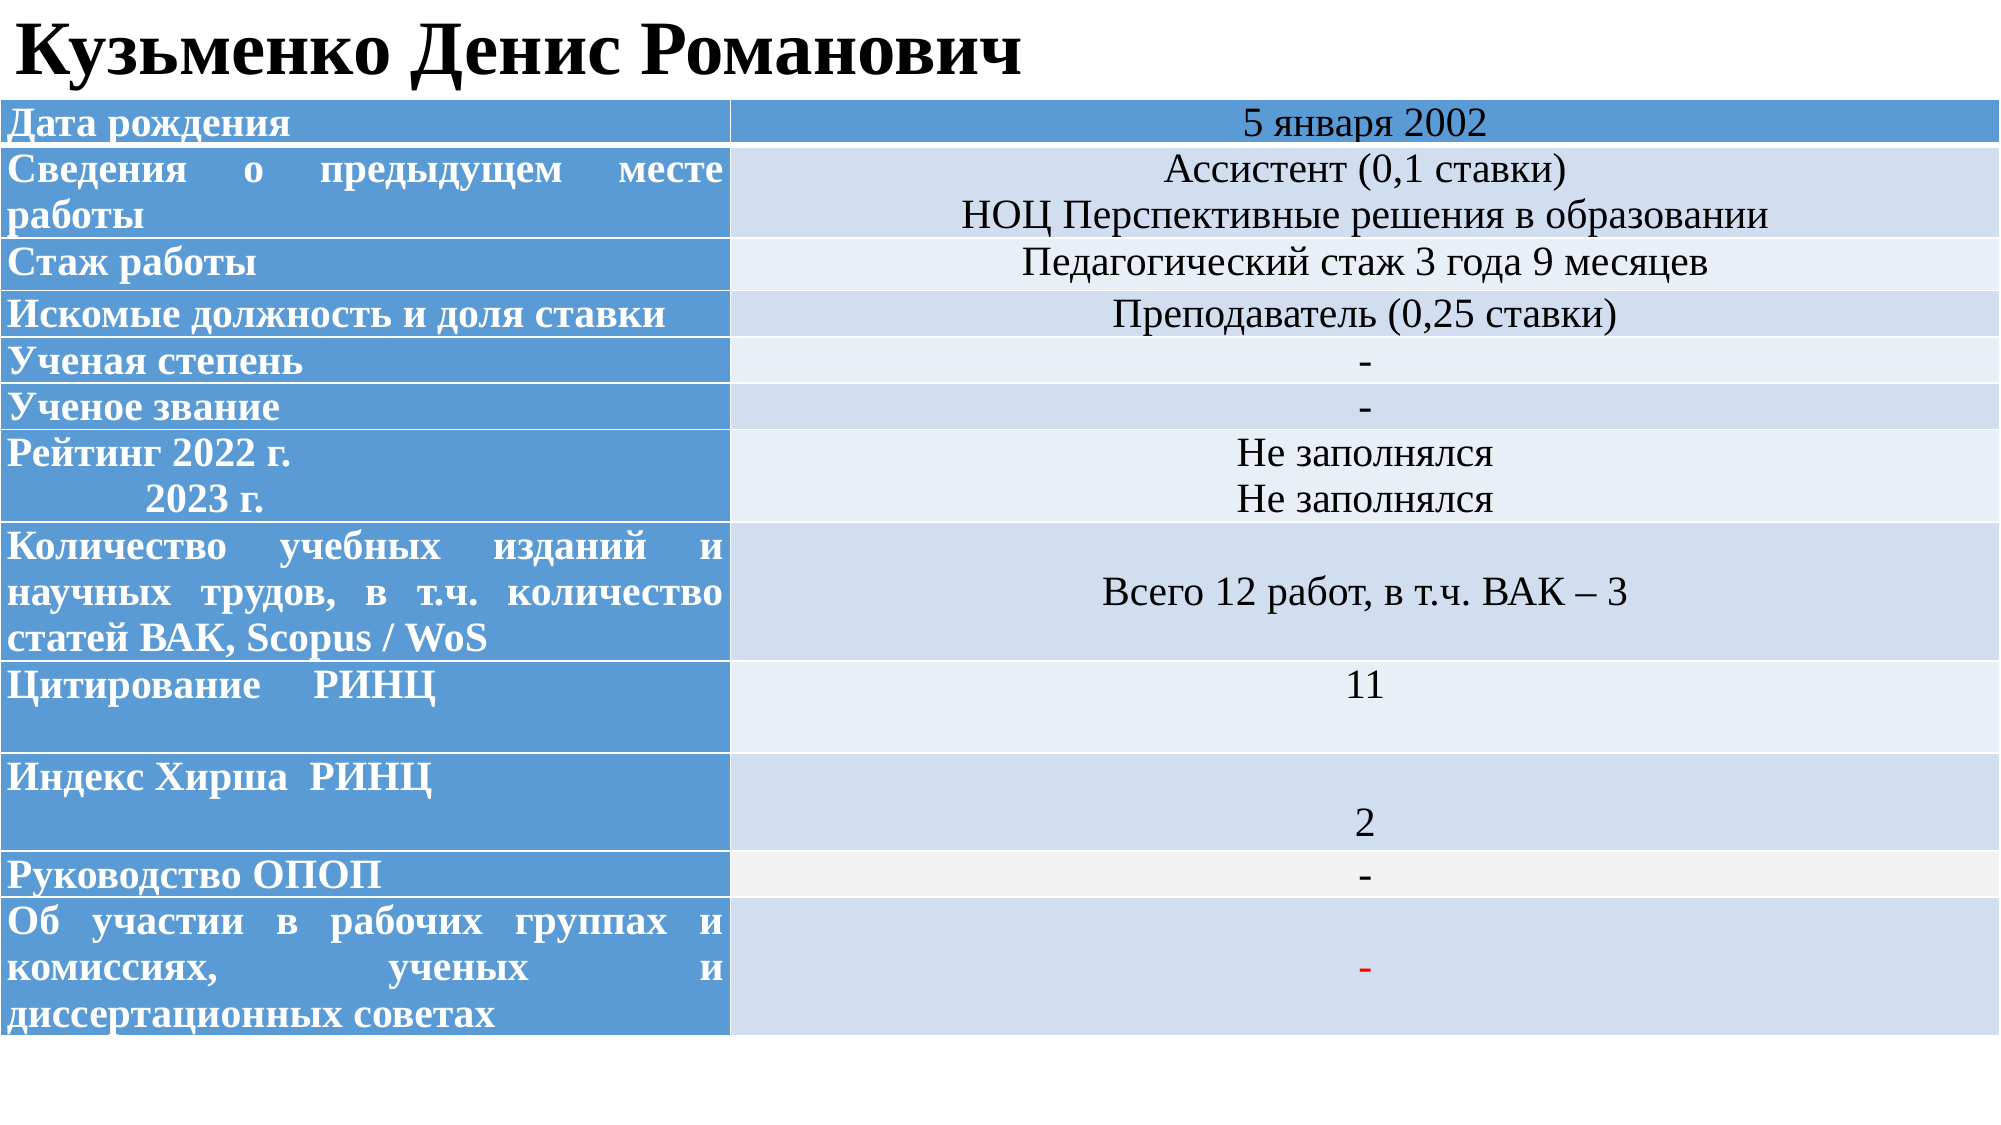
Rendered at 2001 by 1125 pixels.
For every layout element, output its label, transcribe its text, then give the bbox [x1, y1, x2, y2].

table_cell Не заполнялся Не заполнялся [731, 430, 1999, 521]
table_cell Индекс Хирша РИНЦ [1, 754, 730, 850]
table_cell Цитирование РИНЦ [1, 662, 730, 752]
table_cell - [731, 384, 1999, 429]
table_cell Ученая степень [1, 338, 730, 382]
table_cell Стаж работы [1, 239, 730, 290]
table_cell 11 [731, 662, 1999, 752]
table_cell Педагогический стаж 3 года 9 месяцев [731, 239, 1999, 290]
table_cell Искомые должность и доля ставки [1, 291, 730, 336]
table_cell Ученое звание [1, 384, 730, 429]
table_cell Ассистент (0,1 ставки) НОЦ Перспективные решения в образовании [731, 148, 1999, 237]
table_cell Об участии в рабочих группах и комиссиях, ученых и диссертационных советах [1, 898, 730, 1035]
table_cell Количество учебных изданий и научных трудов, в т.ч. количество статей ВАК, Scopus / WoS [1, 523, 730, 660]
table_header Дата рождения [1, 100, 730, 142]
table_header 5 января 2002 [731, 100, 1999, 142]
table_cell Руководство ОПОП [1, 852, 730, 896]
table_cell 2 [731, 754, 1999, 850]
title Кузьменко Денис Романович [0, 0, 1461, 98]
table_cell Всего 12 работ, в т.ч. ВАК ‒ 3 [731, 523, 1999, 660]
table_cell - [731, 852, 1999, 896]
table_cell Преподаватель (0,25 ставки) [731, 291, 1999, 336]
table_cell - [731, 898, 1999, 1035]
table_cell Сведения о предыдущем месте работы [1, 148, 730, 237]
table_cell - [731, 338, 1999, 382]
table_cell Рейтинг 2022 г. 2023 г. [1, 430, 730, 521]
